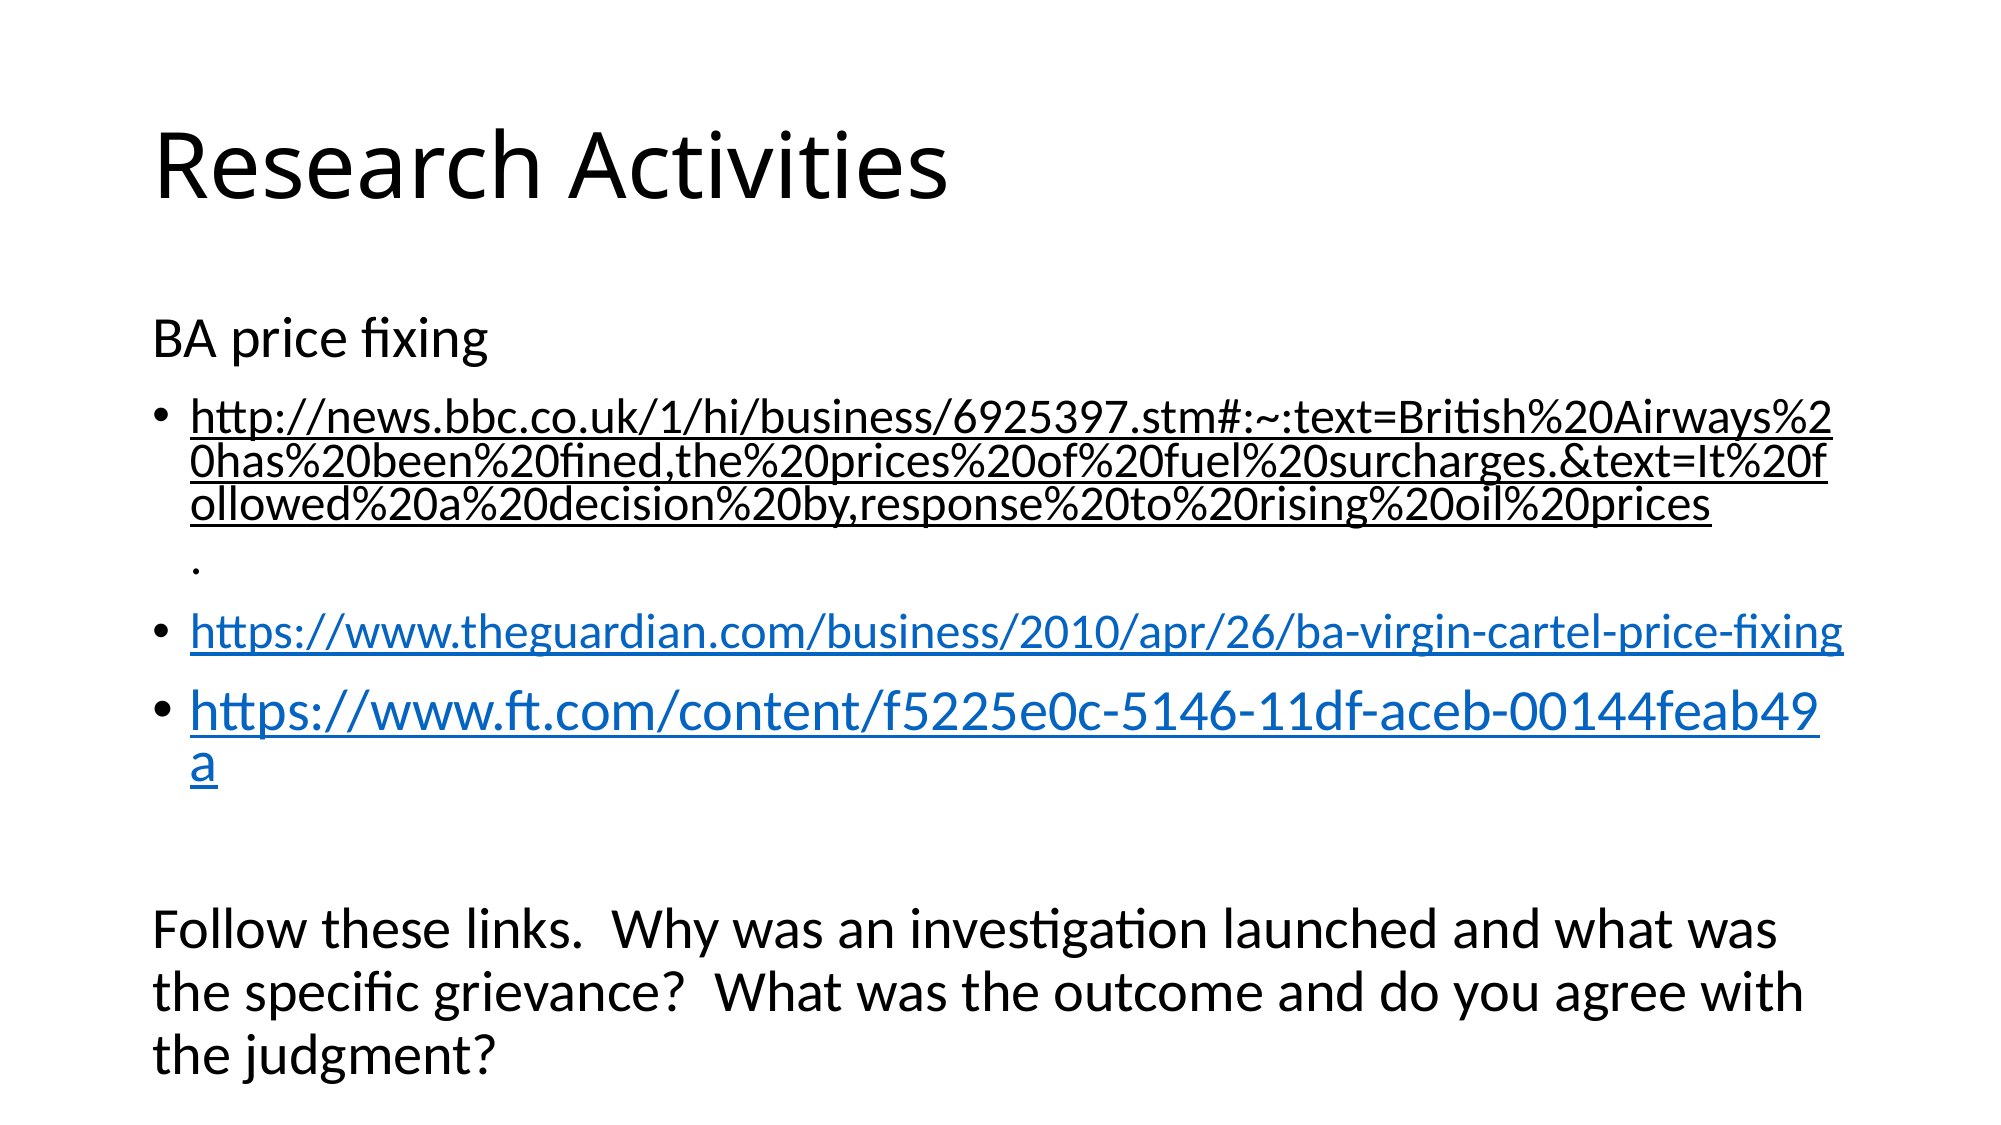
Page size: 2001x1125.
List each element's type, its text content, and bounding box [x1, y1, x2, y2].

list BA price fixing http://news.bbc.co.uk/1/hi/business/6925397.stm#:~:text=British%20Airways%20has%20been%20fined,the%20prices%20of%20fuel%20surcharges.&text=It%20followed%20a%20decision%20by,response%20to%20rising%20oil%20prices. https://www.theguardian.com/business/2010/apr/26/ba-virgin-cartel-price-fixing https://www.ft.com/content/f5225e0c-5146-11df-aceb-00144feab49a Follow these links. Why was an investigation launched and what was the specific grievance? What was the outcome and do you agree with the judgment? [137, 299, 1863, 1014]
title Research Activities [137, 59, 1863, 278]
